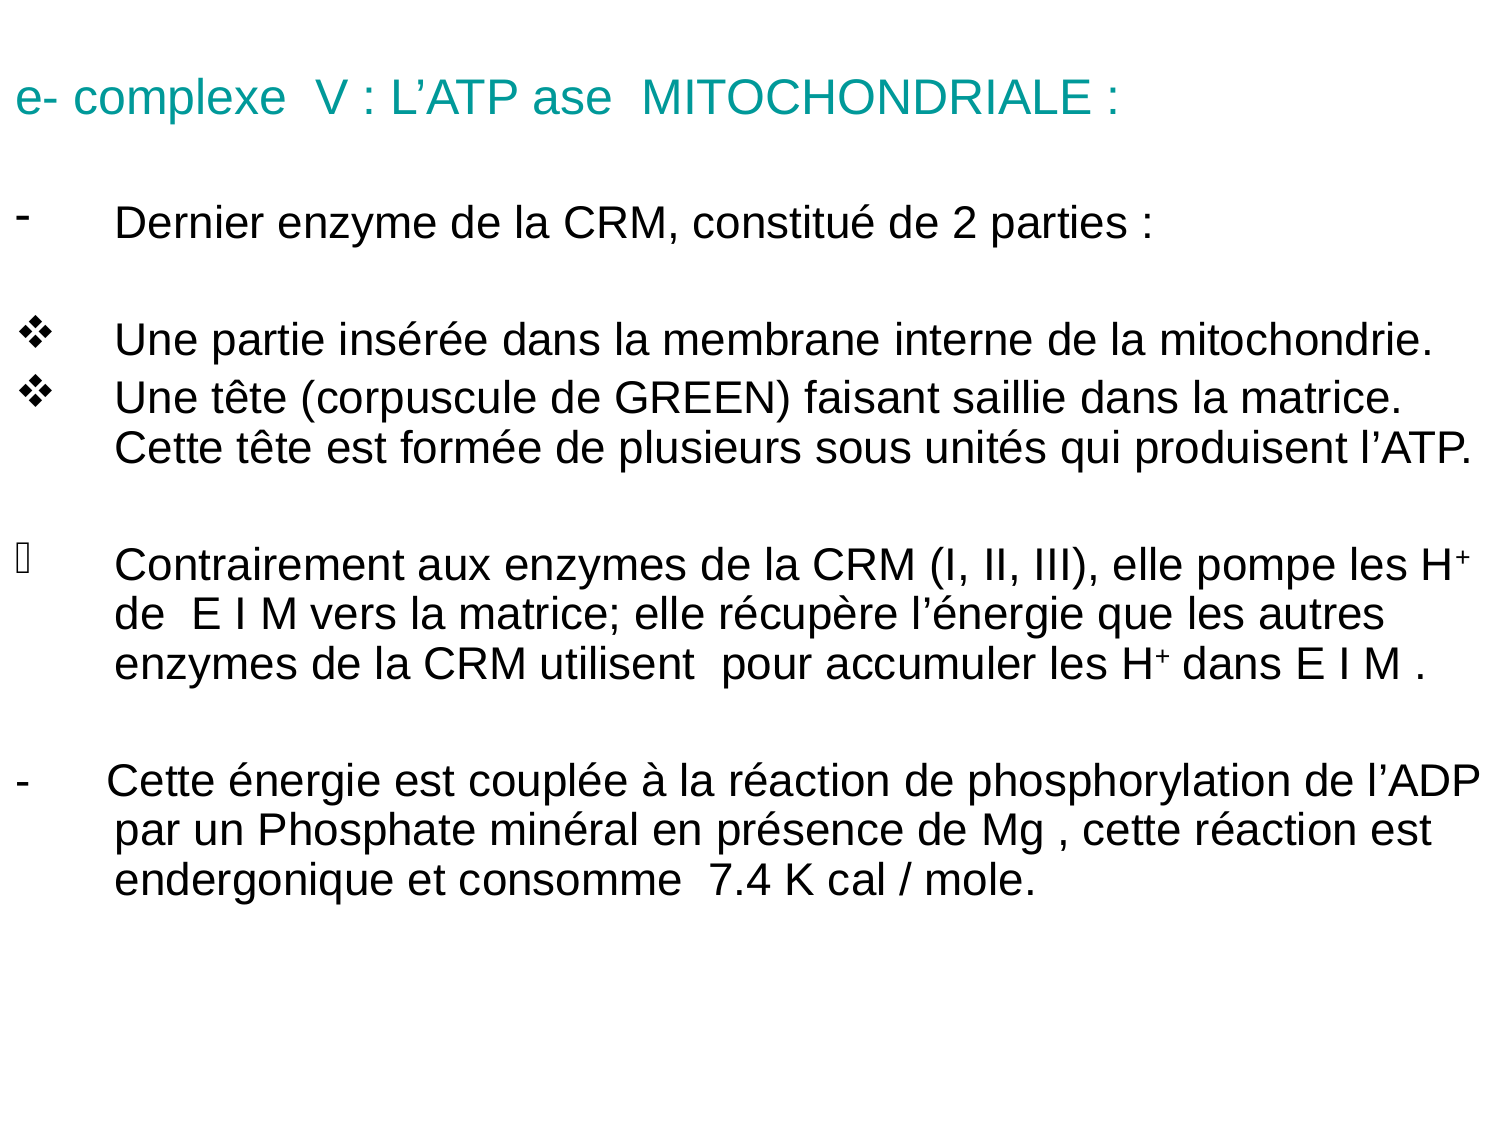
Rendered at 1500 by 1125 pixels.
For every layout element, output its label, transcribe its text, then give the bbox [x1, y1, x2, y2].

list e- complexe V : L’ATP ase MITOCHONDRIALE : Dernier enzyme de la CRM, constitué de 2 parties : Une partie insérée dans la membrane interne de la mitochondrie. Une tête (corpuscule de GREEN) faisant saillie dans la matrice. Cette tête est formée de plusieurs sous unités qui produisent l’ATP. Contrairement aux enzymes de la CRM (I, II, III), elle pompe les H+ de E I M vers la matrice; elle récupère l’énergie que les autres enzymes de la CRM utilisent pour accumuler les H+ dans E I M . - Cette énergie est couplée à la réaction de phosphorylation de l’ADP par un Phosphate minéral en présence de Mg , cette réaction est endergonique et consomme 7.4 K cal / mole. [0, 0, 1500, 1125]
